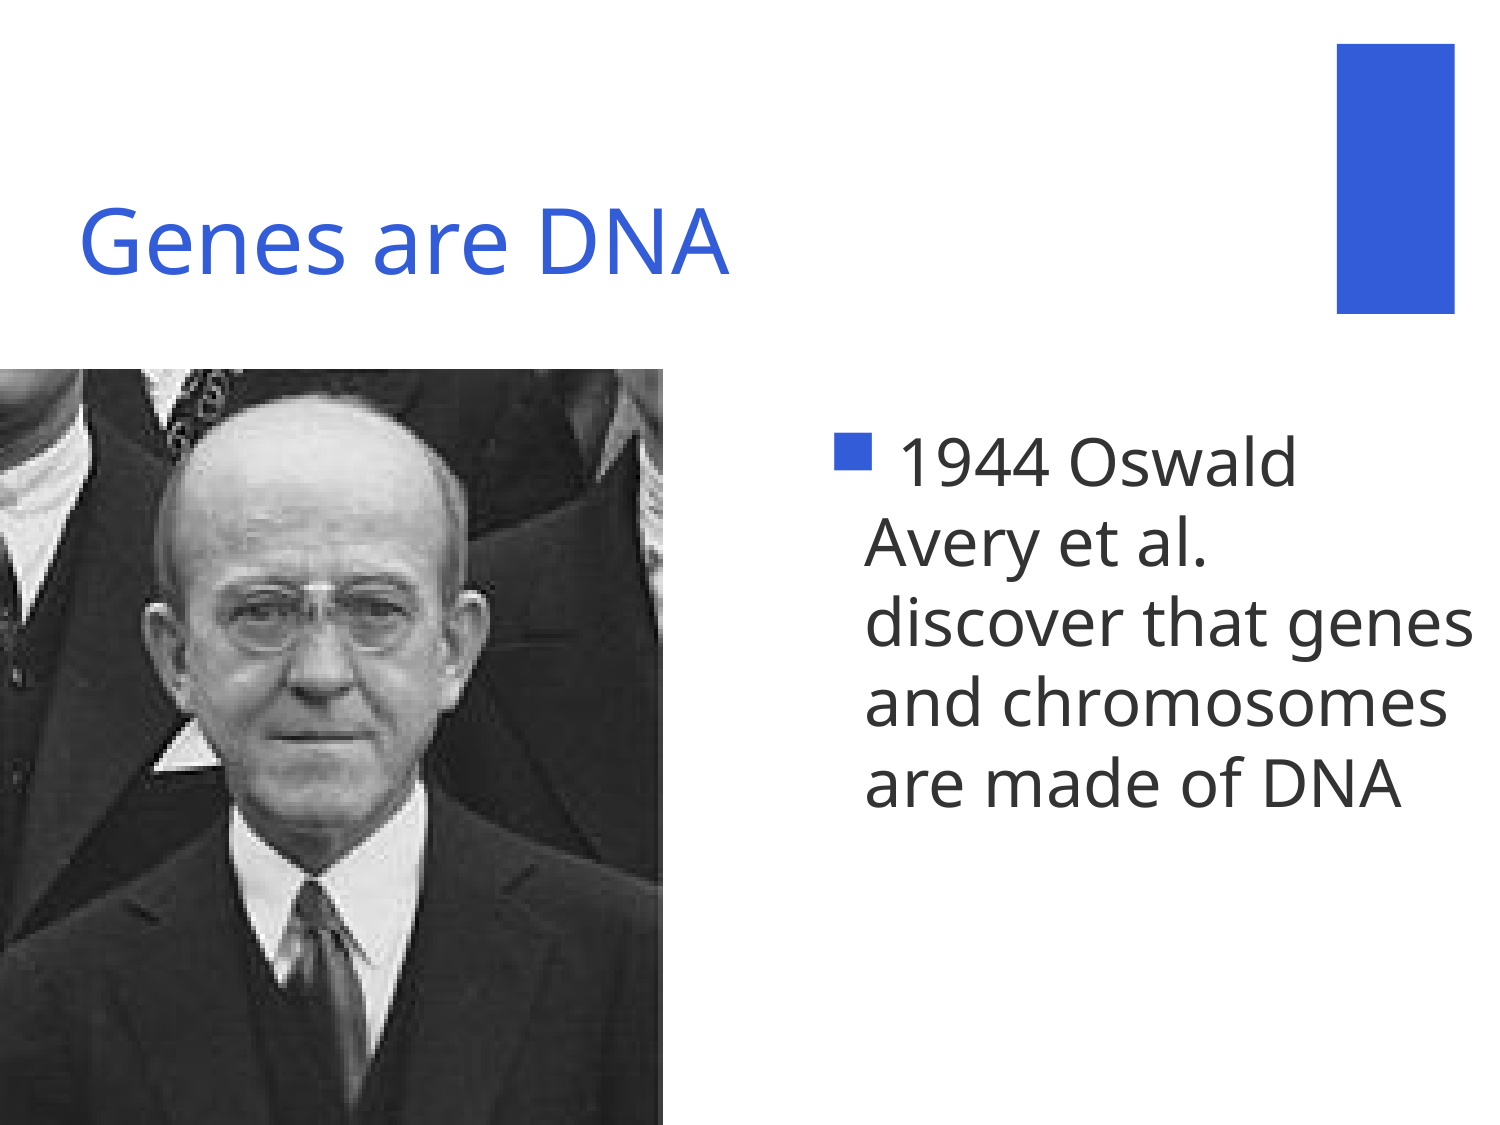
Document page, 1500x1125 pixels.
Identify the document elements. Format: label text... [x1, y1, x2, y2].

list 1944 Oswald Avery et al. discover that genes and chromosomes are made of DNA [812, 412, 1500, 1055]
title Genes are DNA [62, 50, 1313, 300]
picture [0, 368, 663, 1125]
